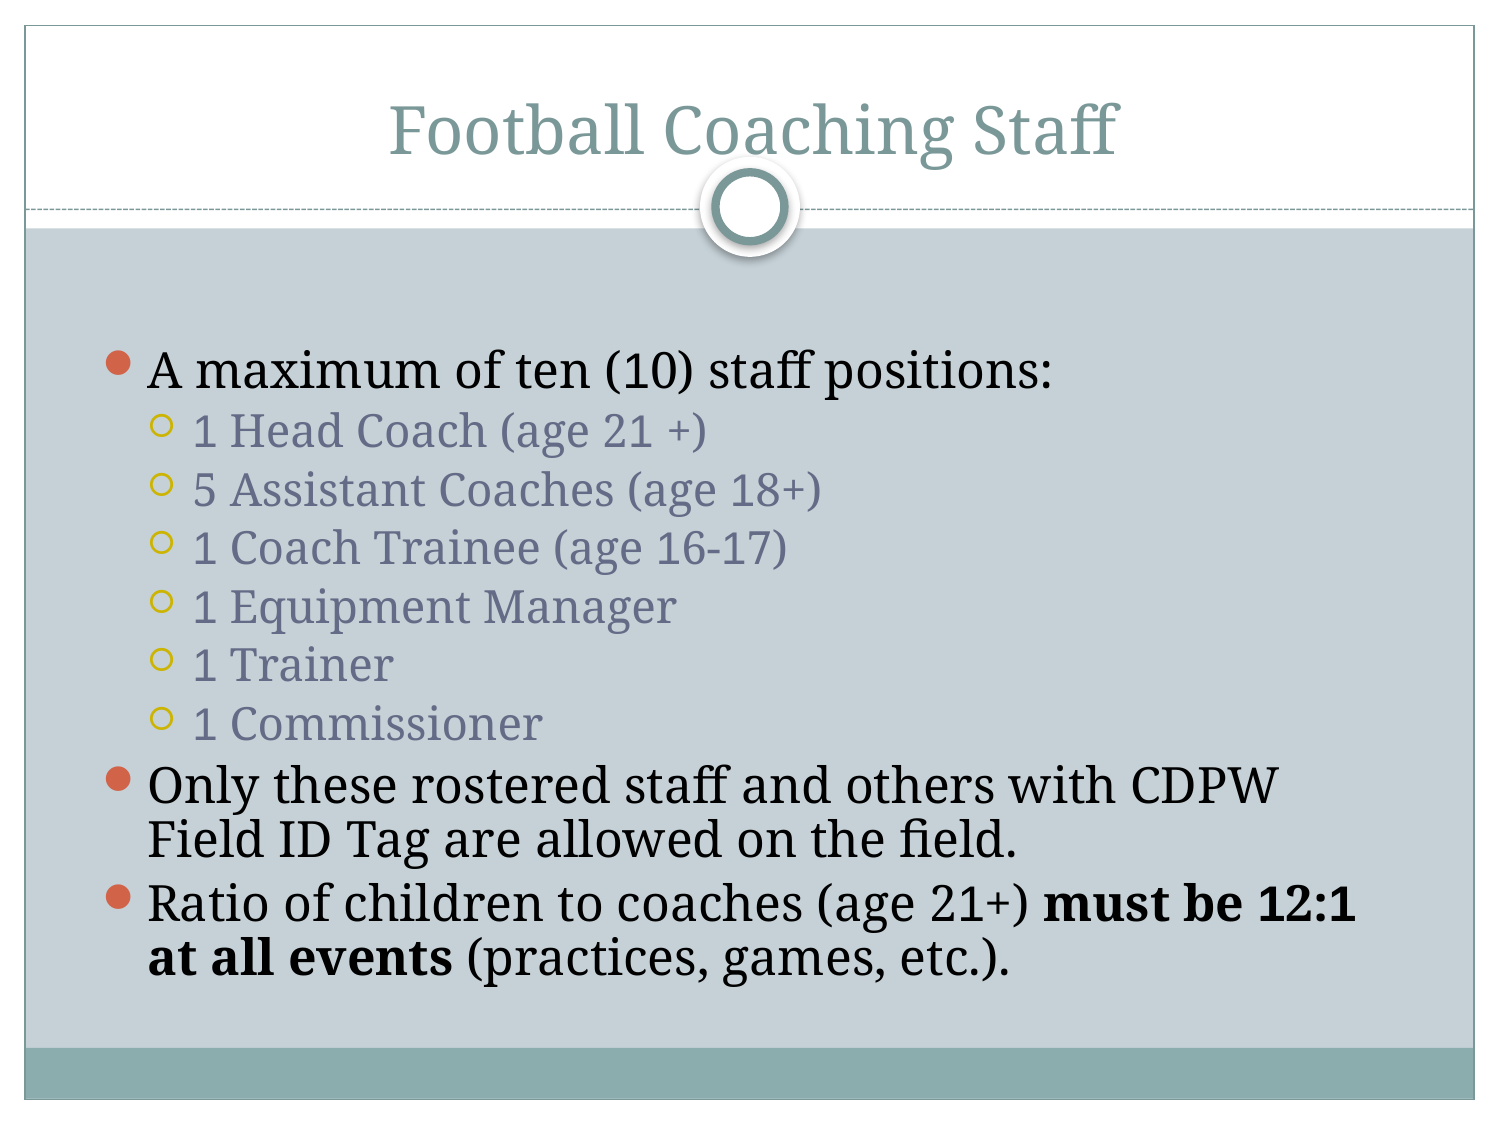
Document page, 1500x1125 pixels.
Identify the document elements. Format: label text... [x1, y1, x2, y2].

list A maximum of ten (10) staff positions: 1 Head Coach (age 21 +) 5 Assistant Coaches (age 18+) 1 Coach Trainee (age 16-17) 1 Equipment Manager 1 Trainer 1 Commissioner Only these rostered staff and others with CDPW Field ID Tag are allowed on the field. Ratio of children to coaches (age 21+) must be 12:1 at all events (practices, games, etc.). [87, 337, 1425, 1088]
title Football Coaching Staff [106, 50, 1400, 175]
